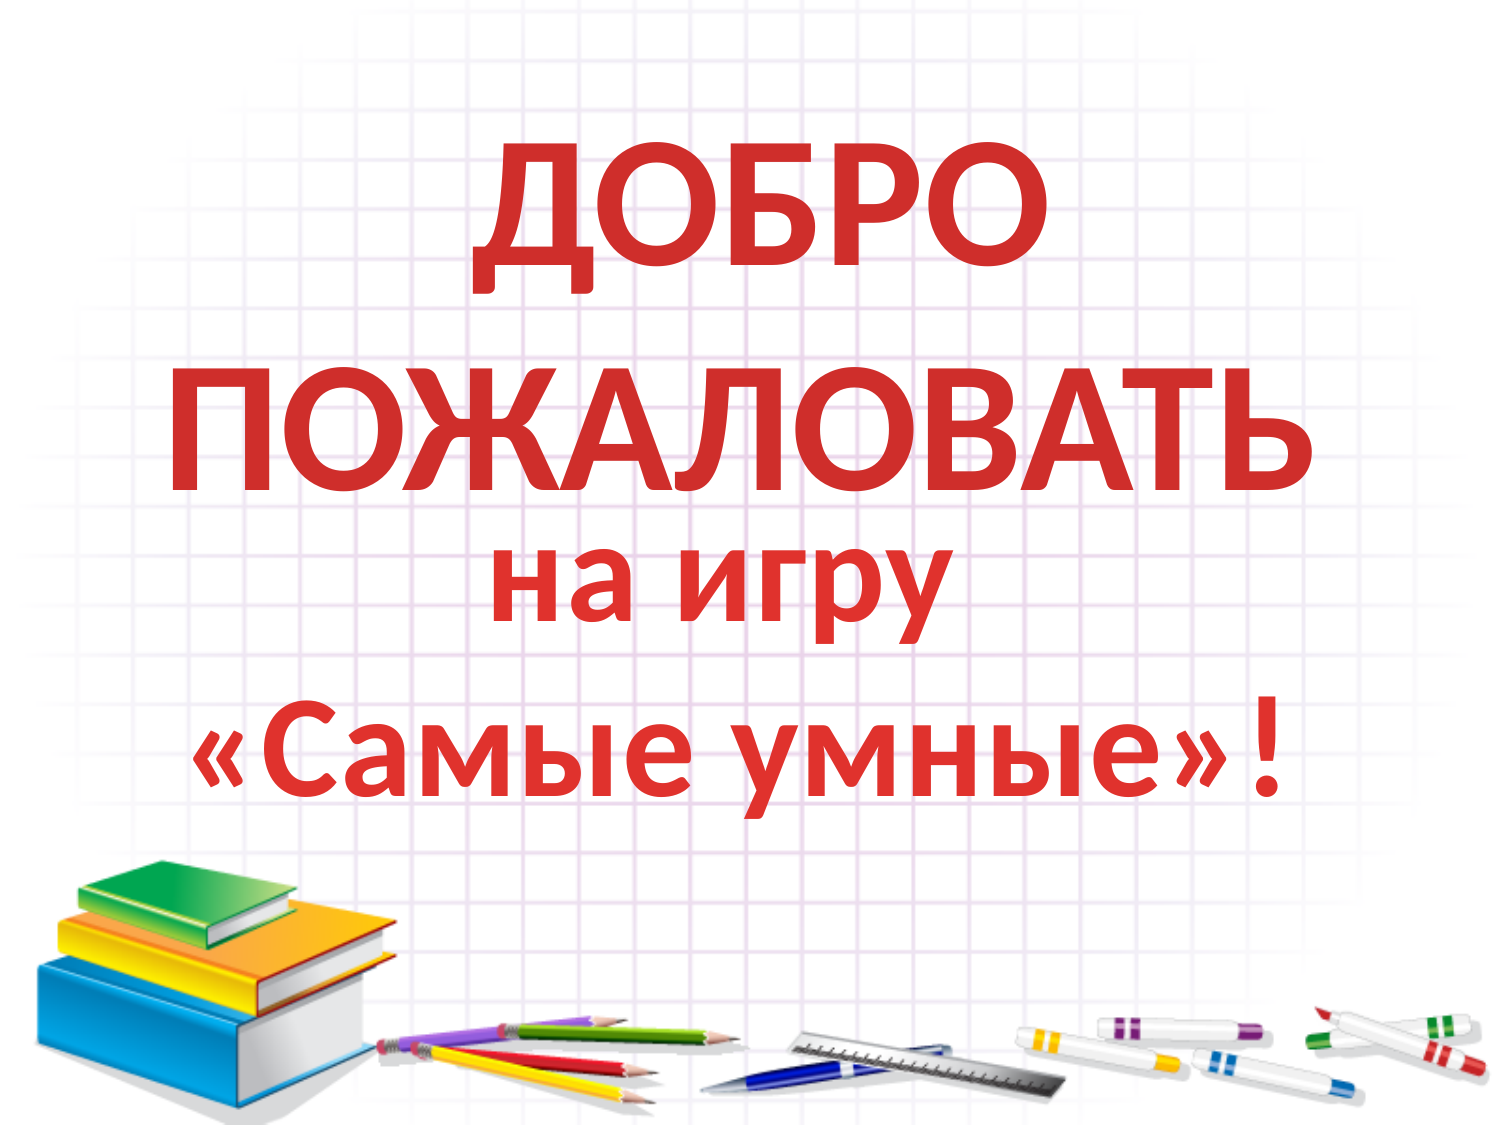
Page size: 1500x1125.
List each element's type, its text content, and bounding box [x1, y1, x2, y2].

text_box ДОБРО ПОЖАЛОВАТЬ [70, 70, 1454, 536]
text_box на игру «Самые умные»! [23, 468, 1418, 834]
picture [0, 0, 1500, 1125]
